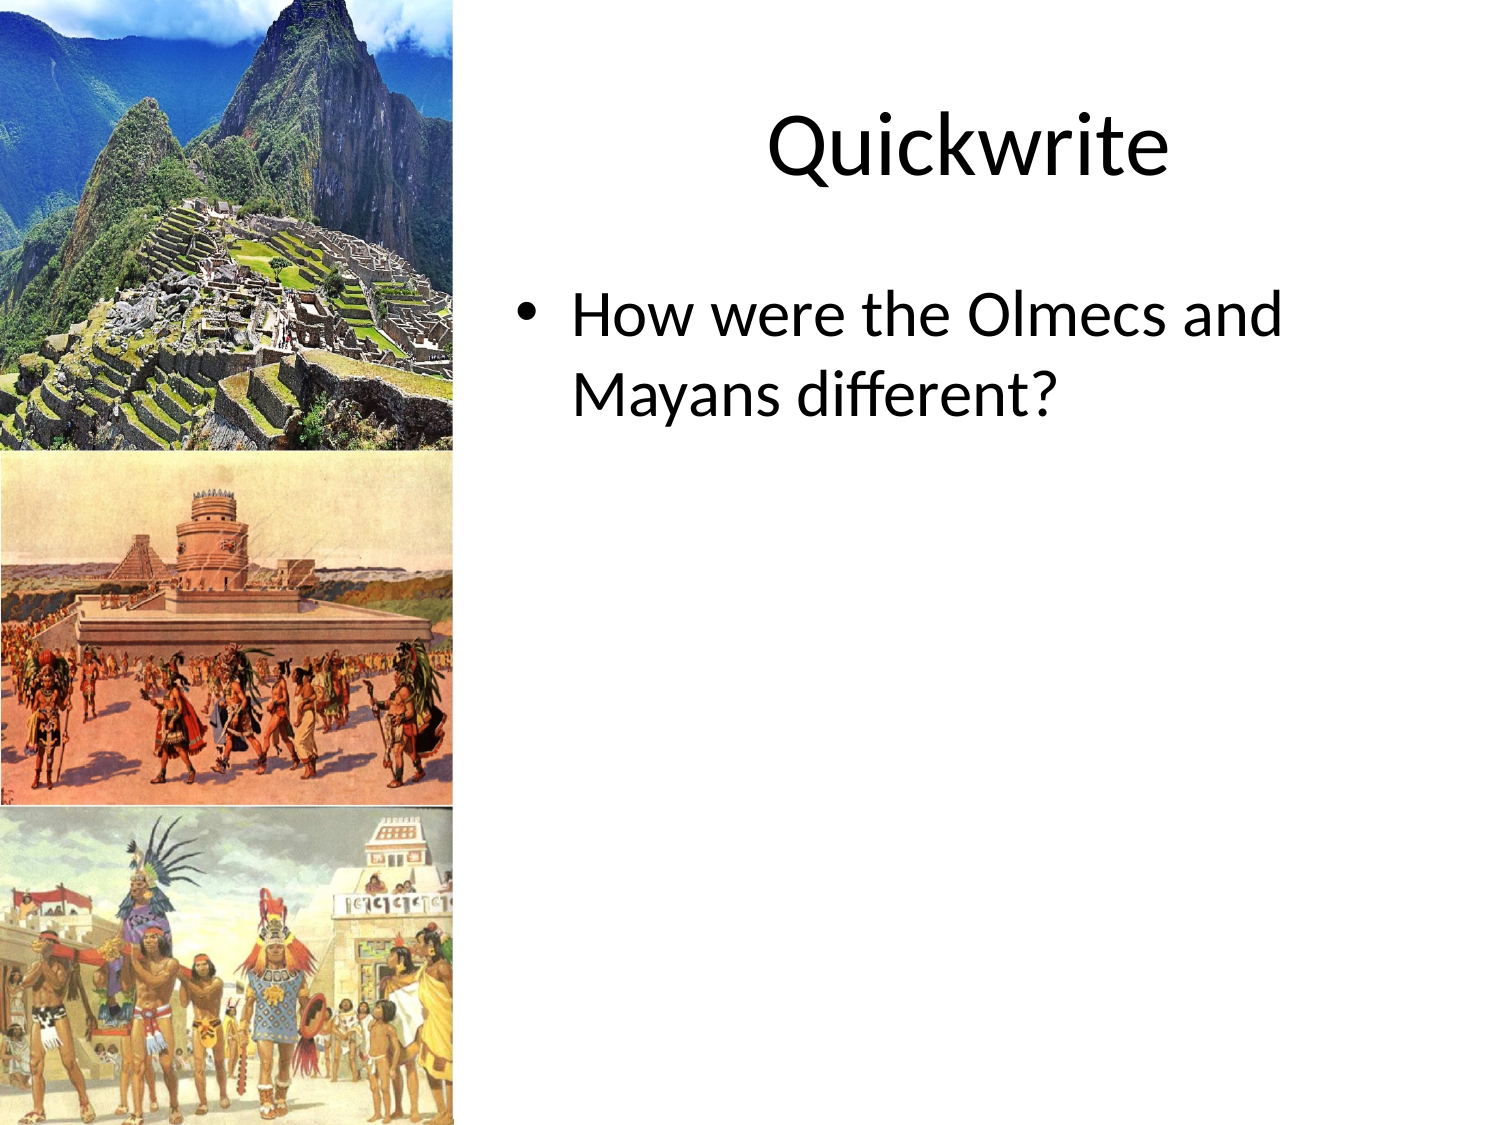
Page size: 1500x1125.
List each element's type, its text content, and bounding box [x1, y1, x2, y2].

picture [0, 0, 1500, 1125]
title Quickwrite [512, 45, 1425, 233]
list How were the Olmecs and Mayans different? [500, 262, 1425, 1005]
